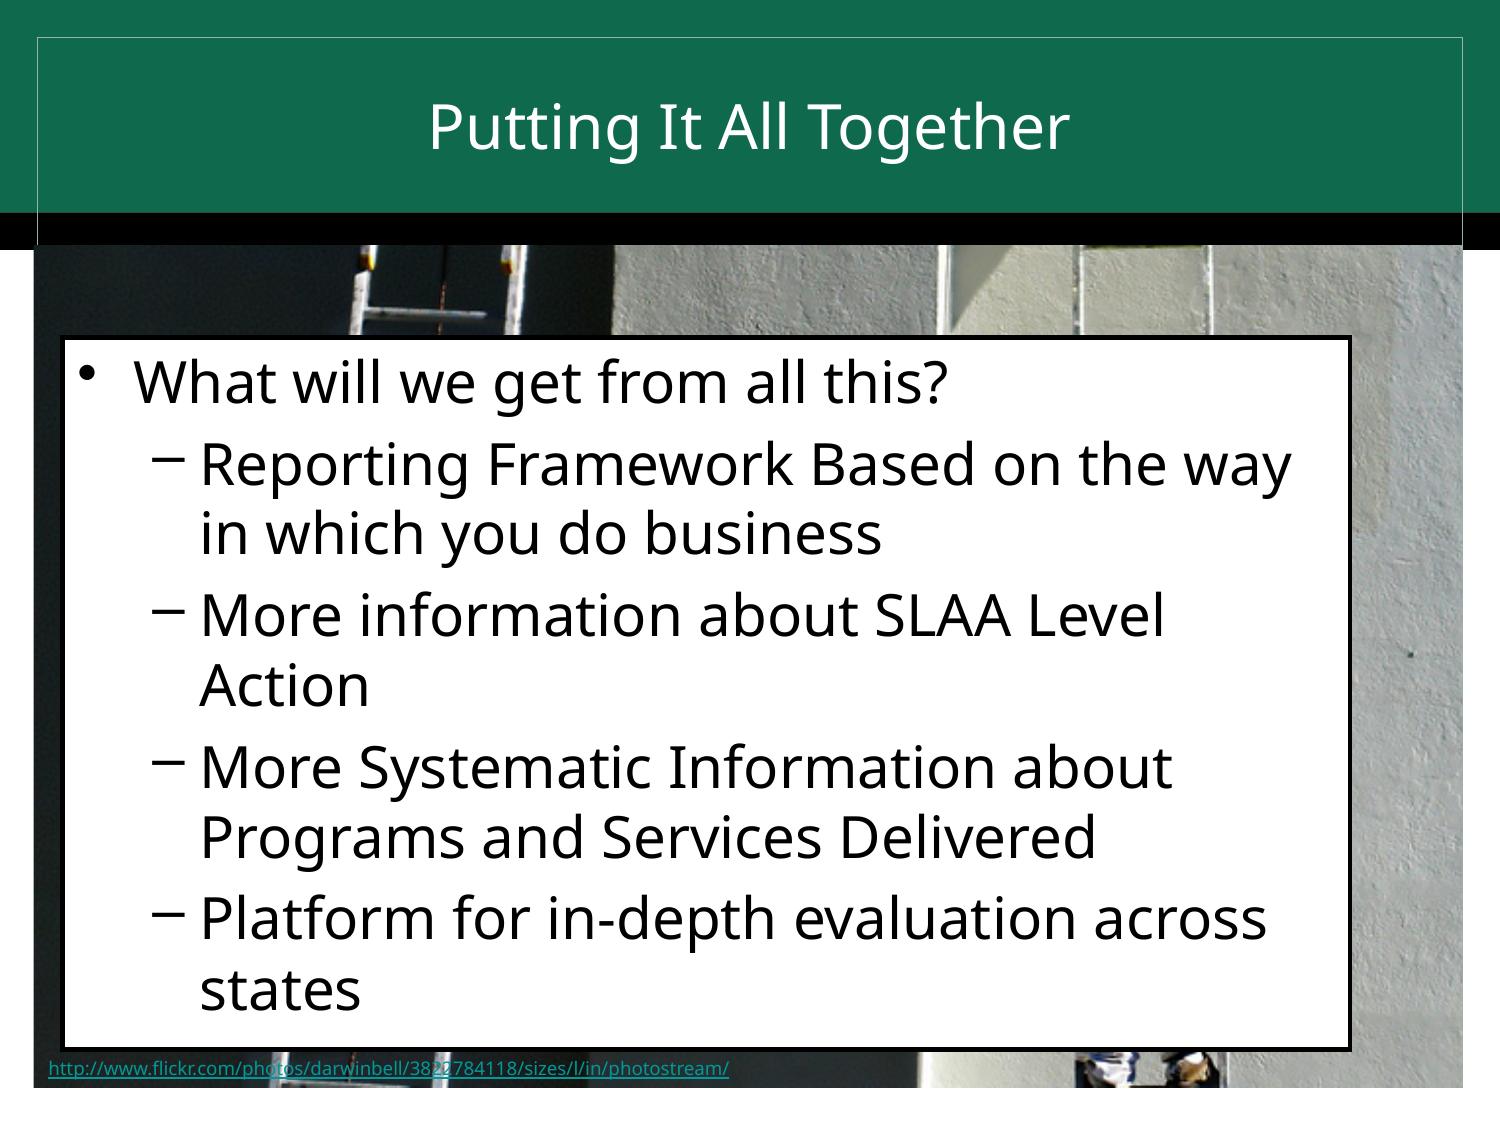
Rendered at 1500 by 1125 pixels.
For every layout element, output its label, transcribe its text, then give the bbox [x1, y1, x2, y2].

picture [33, 245, 1463, 1088]
title Putting It All Together [74, 37, 1426, 213]
